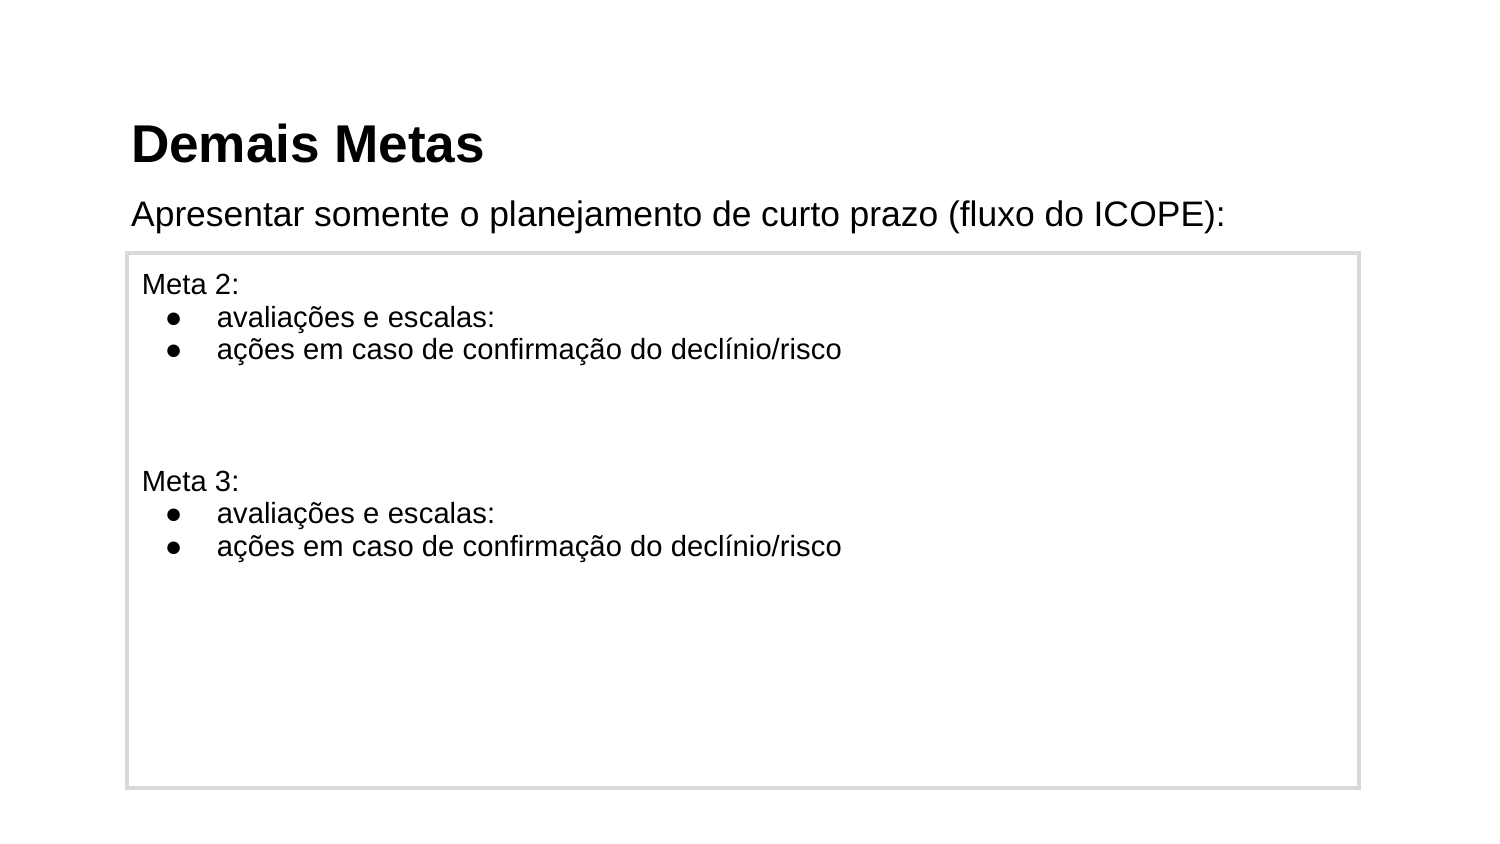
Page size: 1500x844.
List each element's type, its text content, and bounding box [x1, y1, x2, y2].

title Demais Metas [116, 94, 1359, 176]
table_header Meta 2: avaliações e escalas: ações em caso de confirmação do declínio/risco Meta 3: avaliações e escalas: ações em caso de confirmação do declínio/risco [129, 255, 1357, 786]
title Apresentar somente o planejamento de curto prazo (fluxo do ICOPE): [116, 176, 1359, 232]
